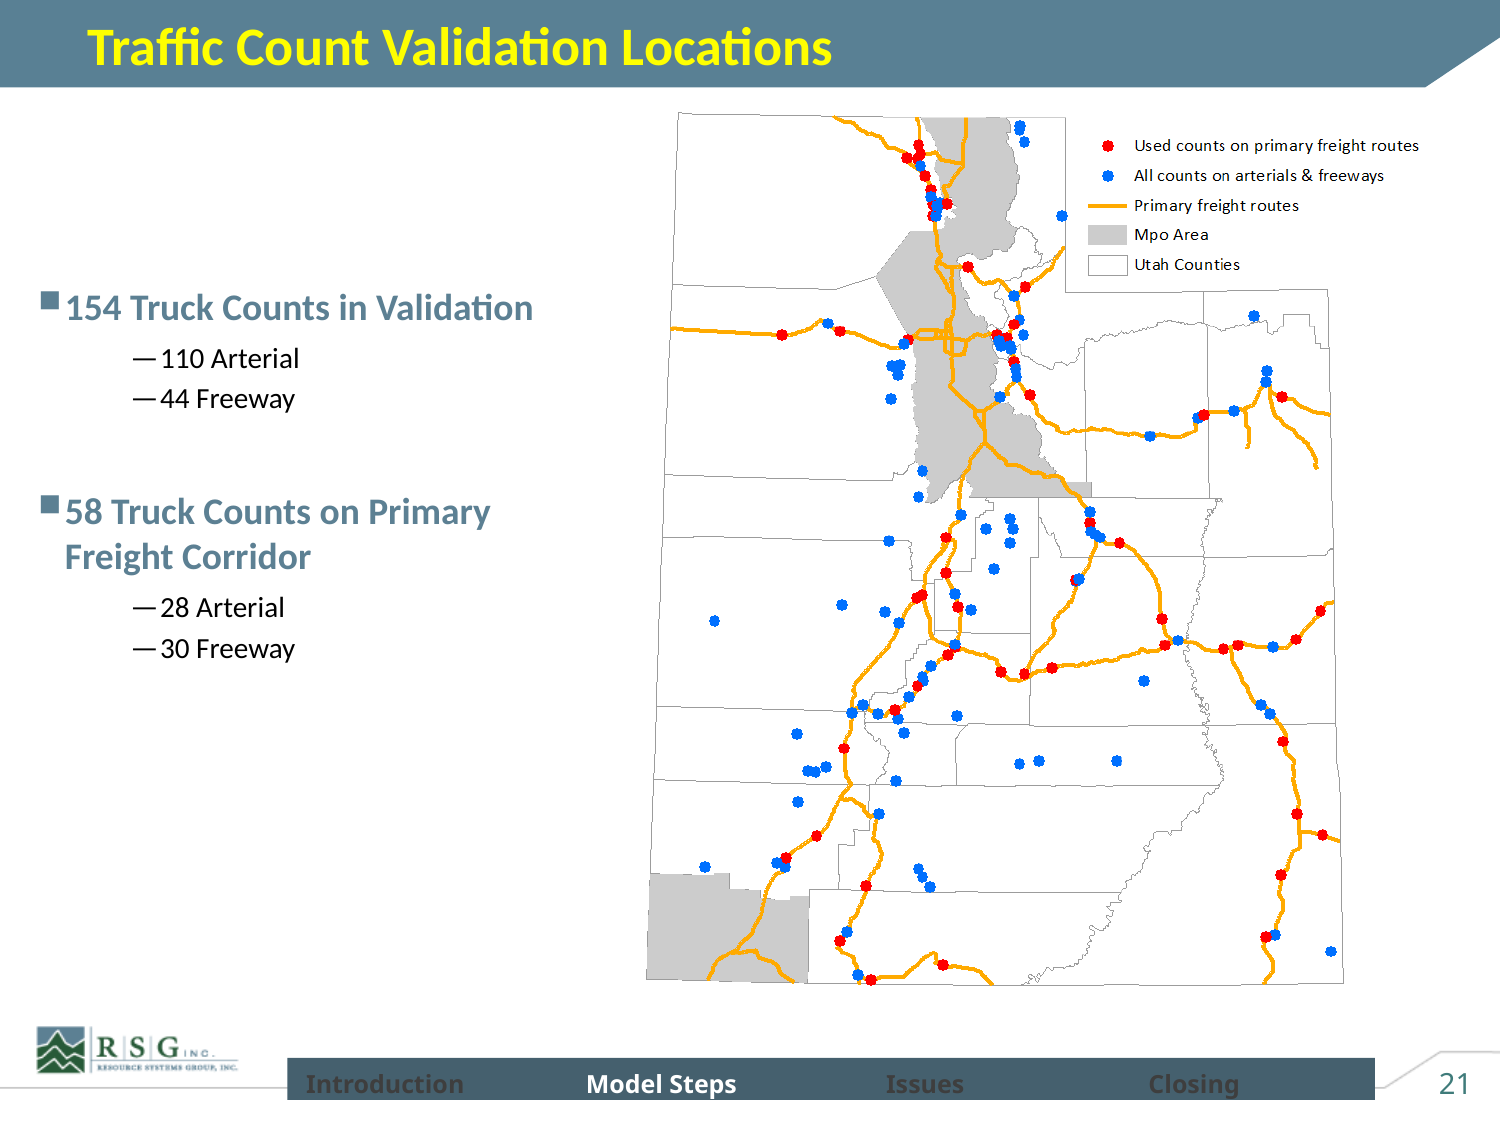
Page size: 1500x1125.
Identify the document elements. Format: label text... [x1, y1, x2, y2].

title Traffic Count Validation Locations [87, 0, 1438, 88]
slide_number 21 [1359, 1037, 1473, 1113]
picture [0, 39, 1500, 1125]
list 154 Truck Counts in Validation 110 Arterial 44 Freeway 58 Truck Counts on Primary Freight Corridor 28 Arterial 30 Freeway [37, 274, 576, 701]
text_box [287, 1057, 1376, 1101]
